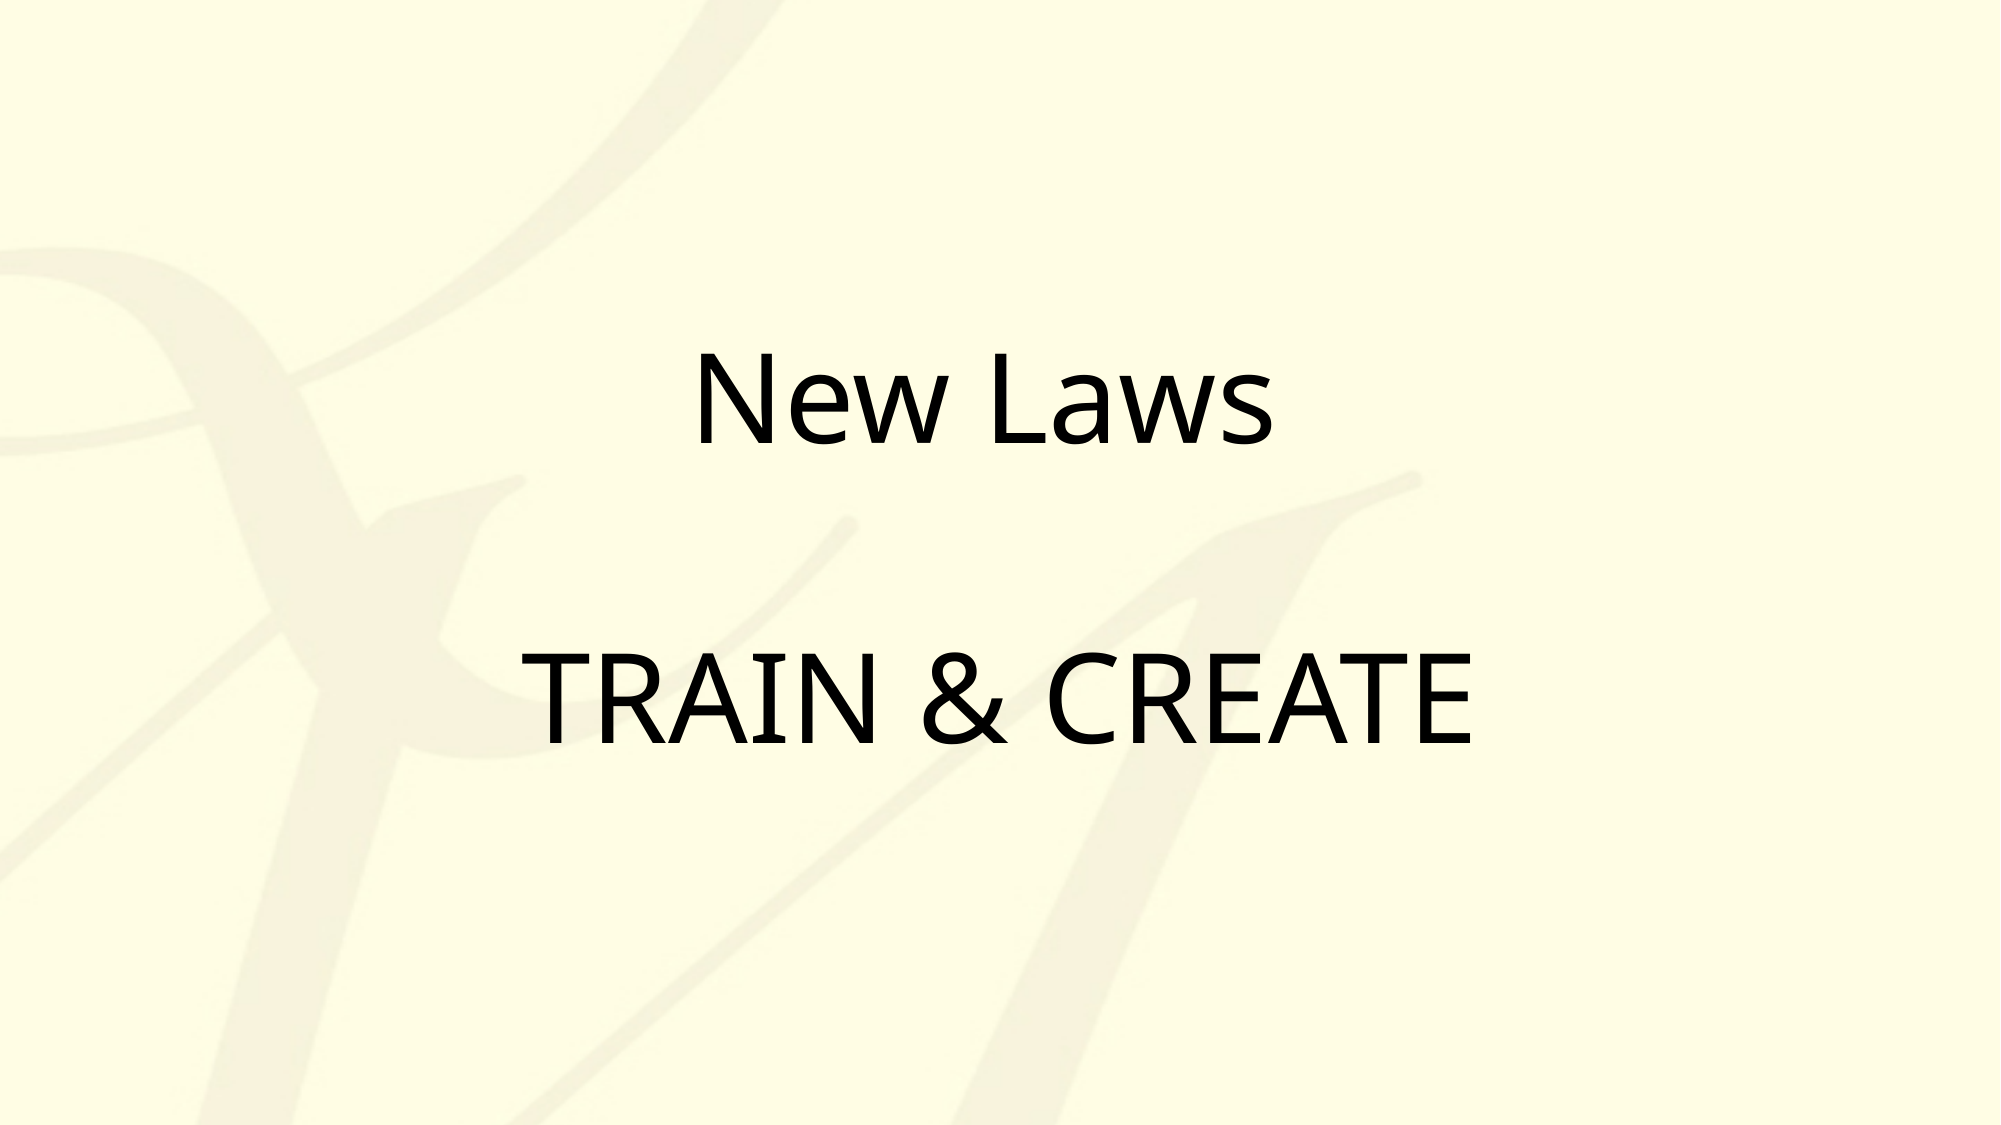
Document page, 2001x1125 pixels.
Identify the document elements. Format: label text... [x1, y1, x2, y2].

title New Laws TRAIN & CREATE [362, 387, 1638, 701]
picture [0, 0, 2001, 1125]
